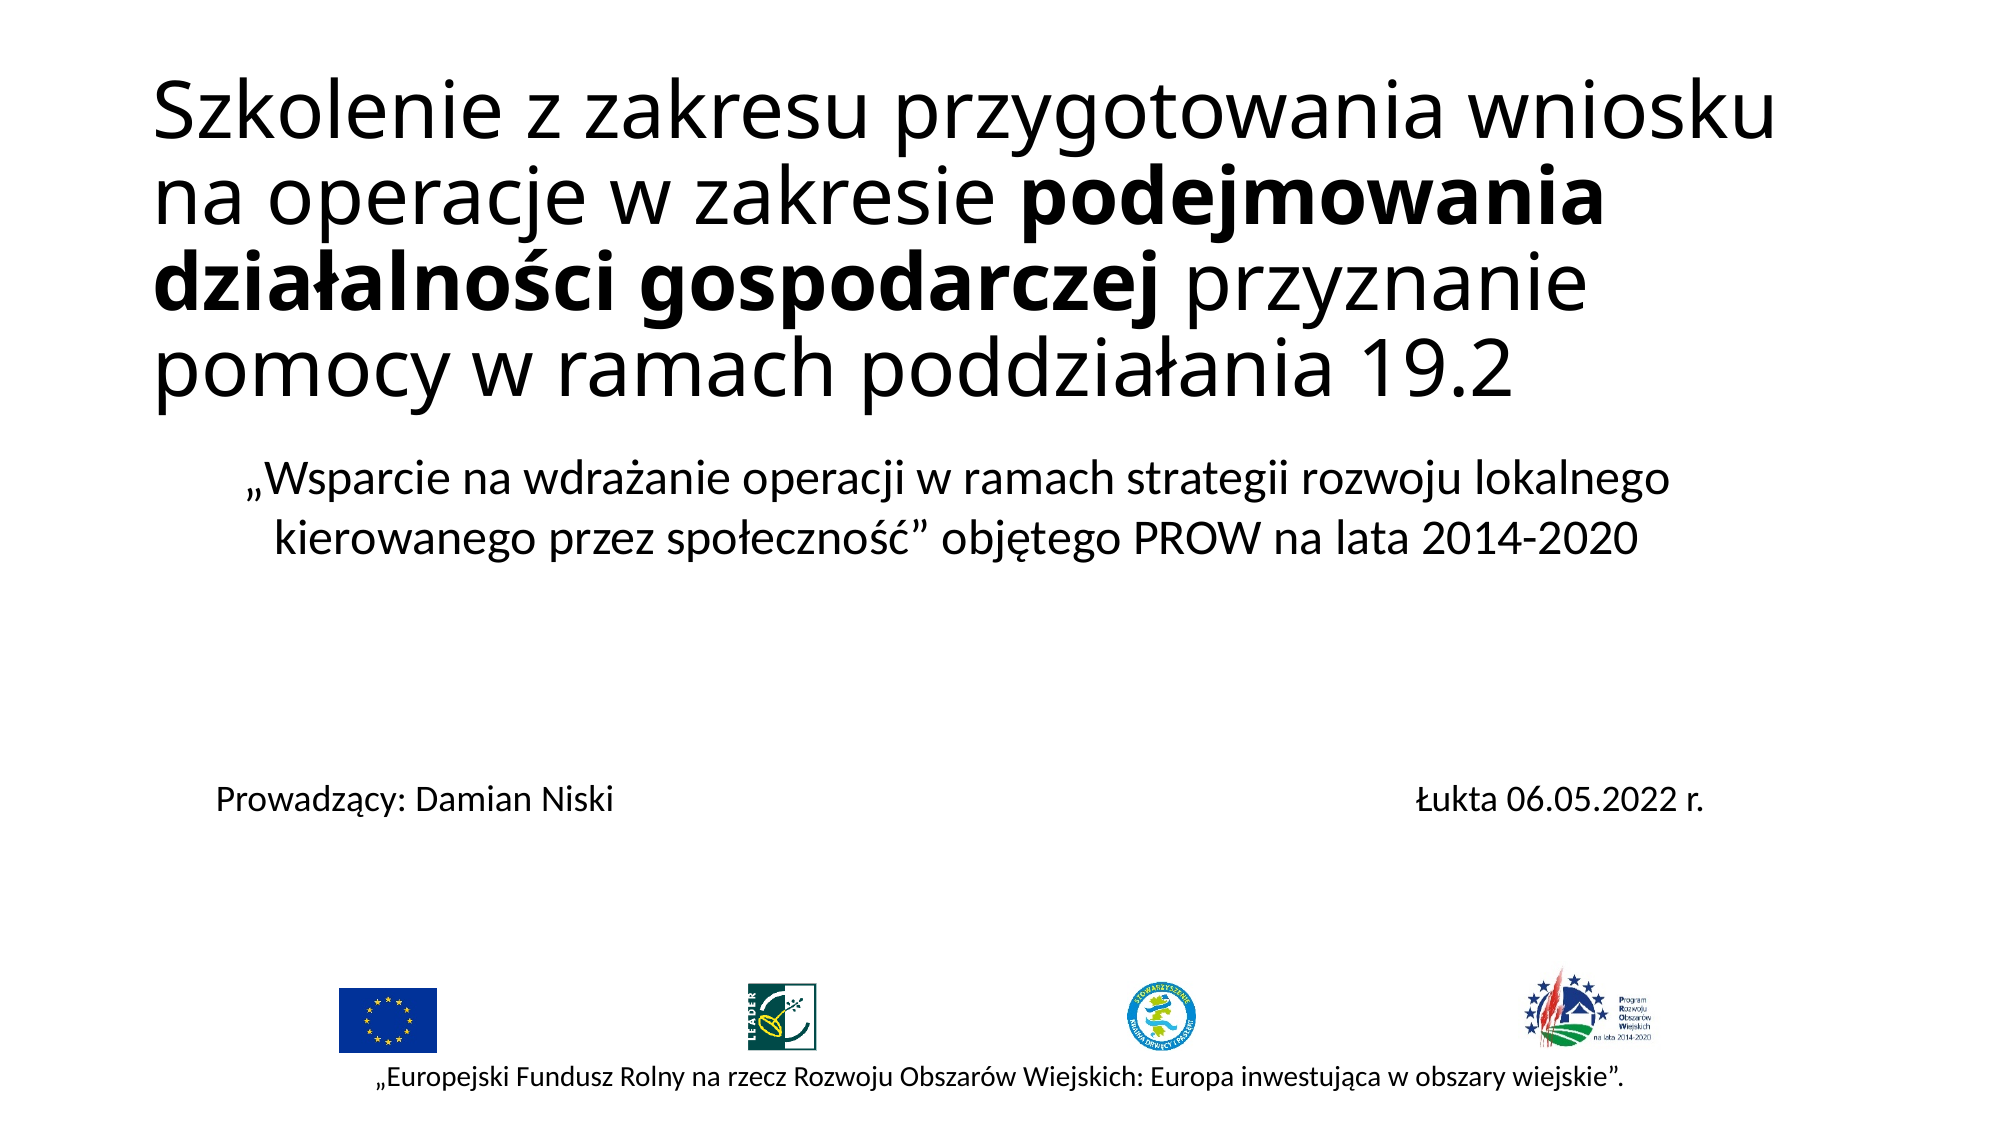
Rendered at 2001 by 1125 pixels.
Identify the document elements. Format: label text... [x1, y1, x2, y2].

text_box „Wsparcie na wdrażanie operacji w ramach strategii rozwoju lokalnego kierowanego przez społeczność” objętego PROW na lata 2014-2020 [151, 437, 1764, 572]
text_box Prowadzący: Damian Niski Łukta 06.05.2022 r. [158, 766, 1763, 826]
picture [1126, 981, 1196, 1051]
picture [1518, 961, 1661, 1055]
picture [1169, 1021, 1196, 1051]
picture [747, 983, 817, 1051]
title Szkolenie z zakresu przygotowania wniosku na operacje w zakresie podejmowania działalności gospodarczej przyznanie pomocy w ramach poddziałania 19.2 [137, 59, 1863, 424]
text_box „Europejski Fundusz Rolny na rzecz Rozwoju Obszarów Wiejskich: Europa inwestująca w obszary wiejskie”. [154, 1050, 1846, 1100]
picture [339, 988, 437, 1054]
